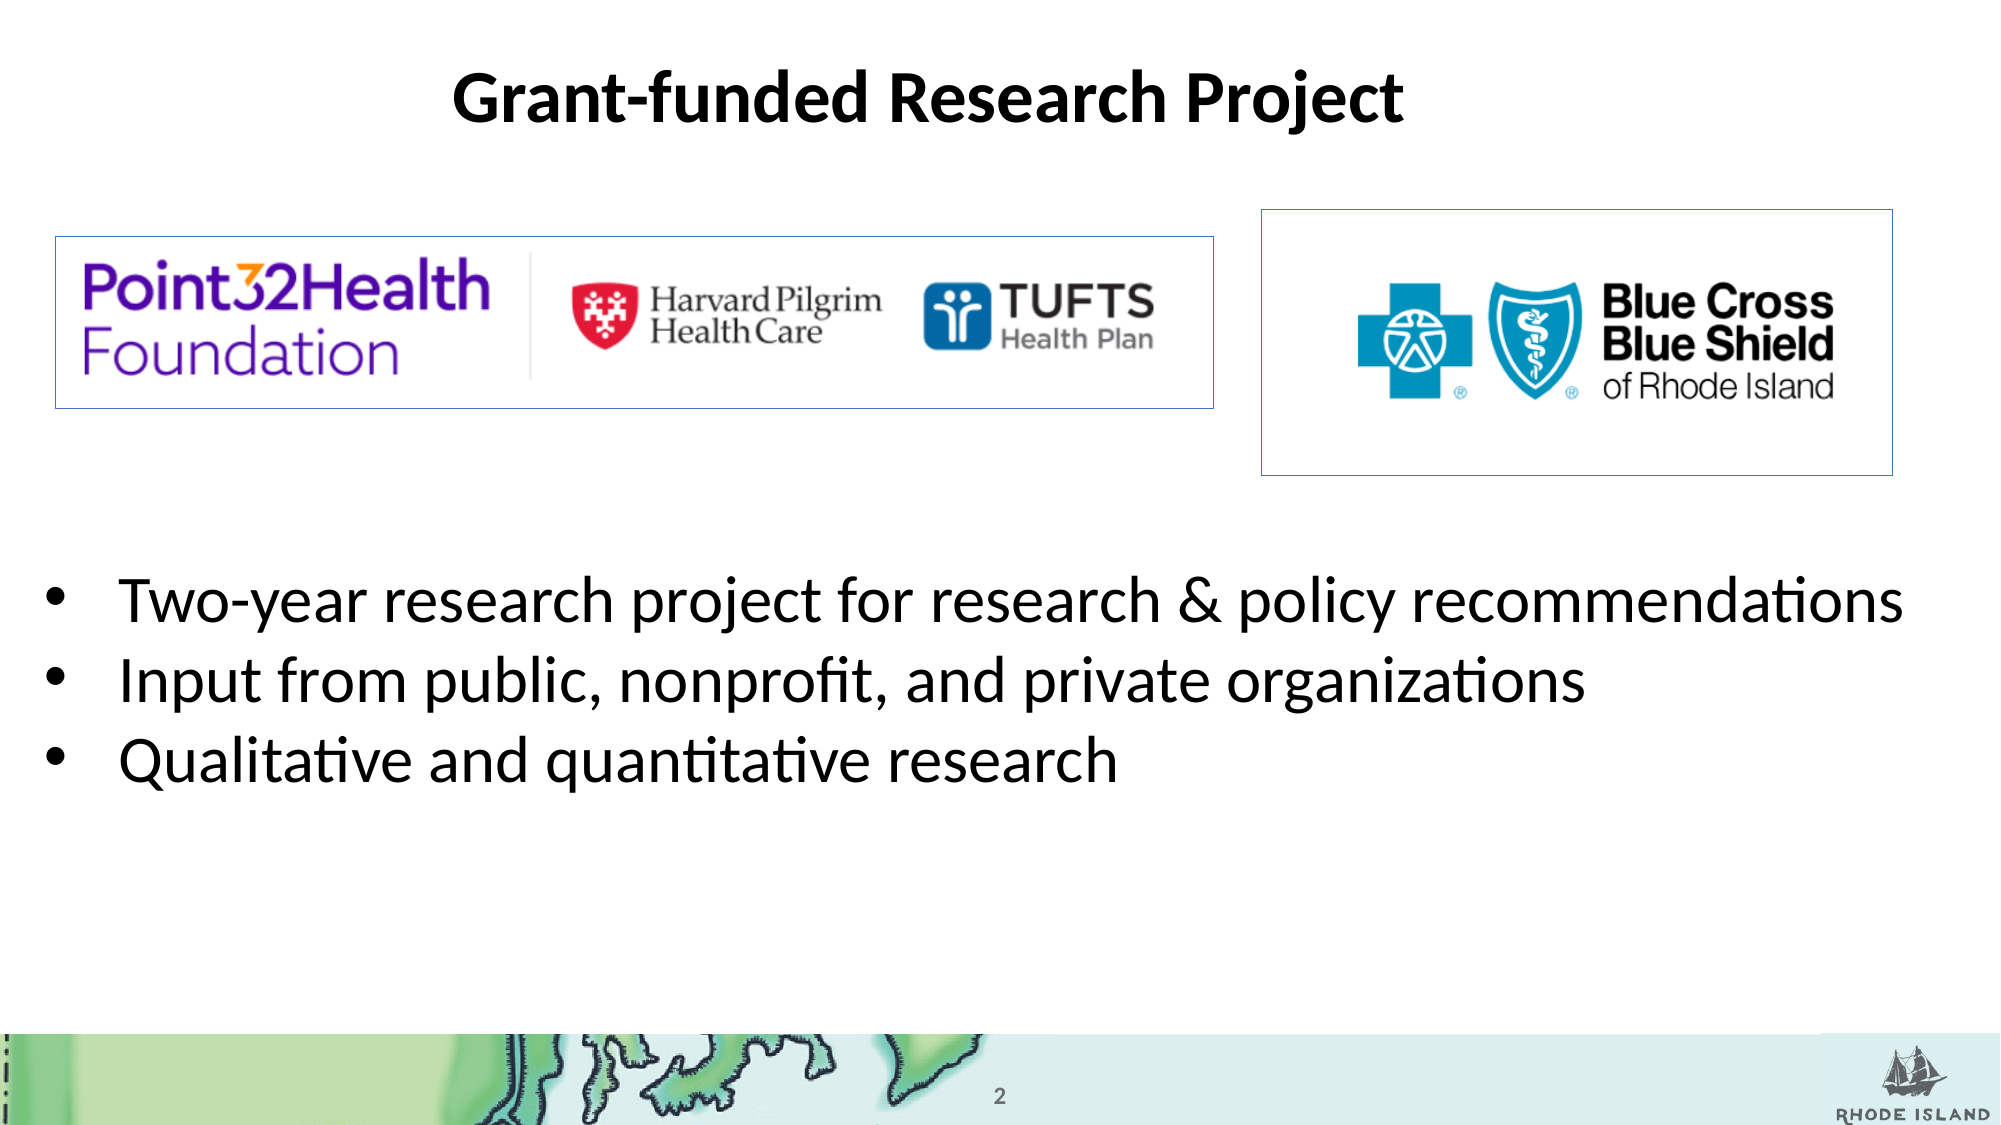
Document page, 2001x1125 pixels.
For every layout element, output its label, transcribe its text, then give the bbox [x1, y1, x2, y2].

text_box Grant-funded Research Project [0, 40, 1930, 146]
picture [1261, 209, 1893, 477]
text_box Two-year research project for research & policy recommendations Input from public, nonprofit, and private organizations Qualitative and quantitative research [28, 488, 1961, 883]
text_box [0, 1033, 2000, 1125]
picture [55, 236, 1214, 409]
